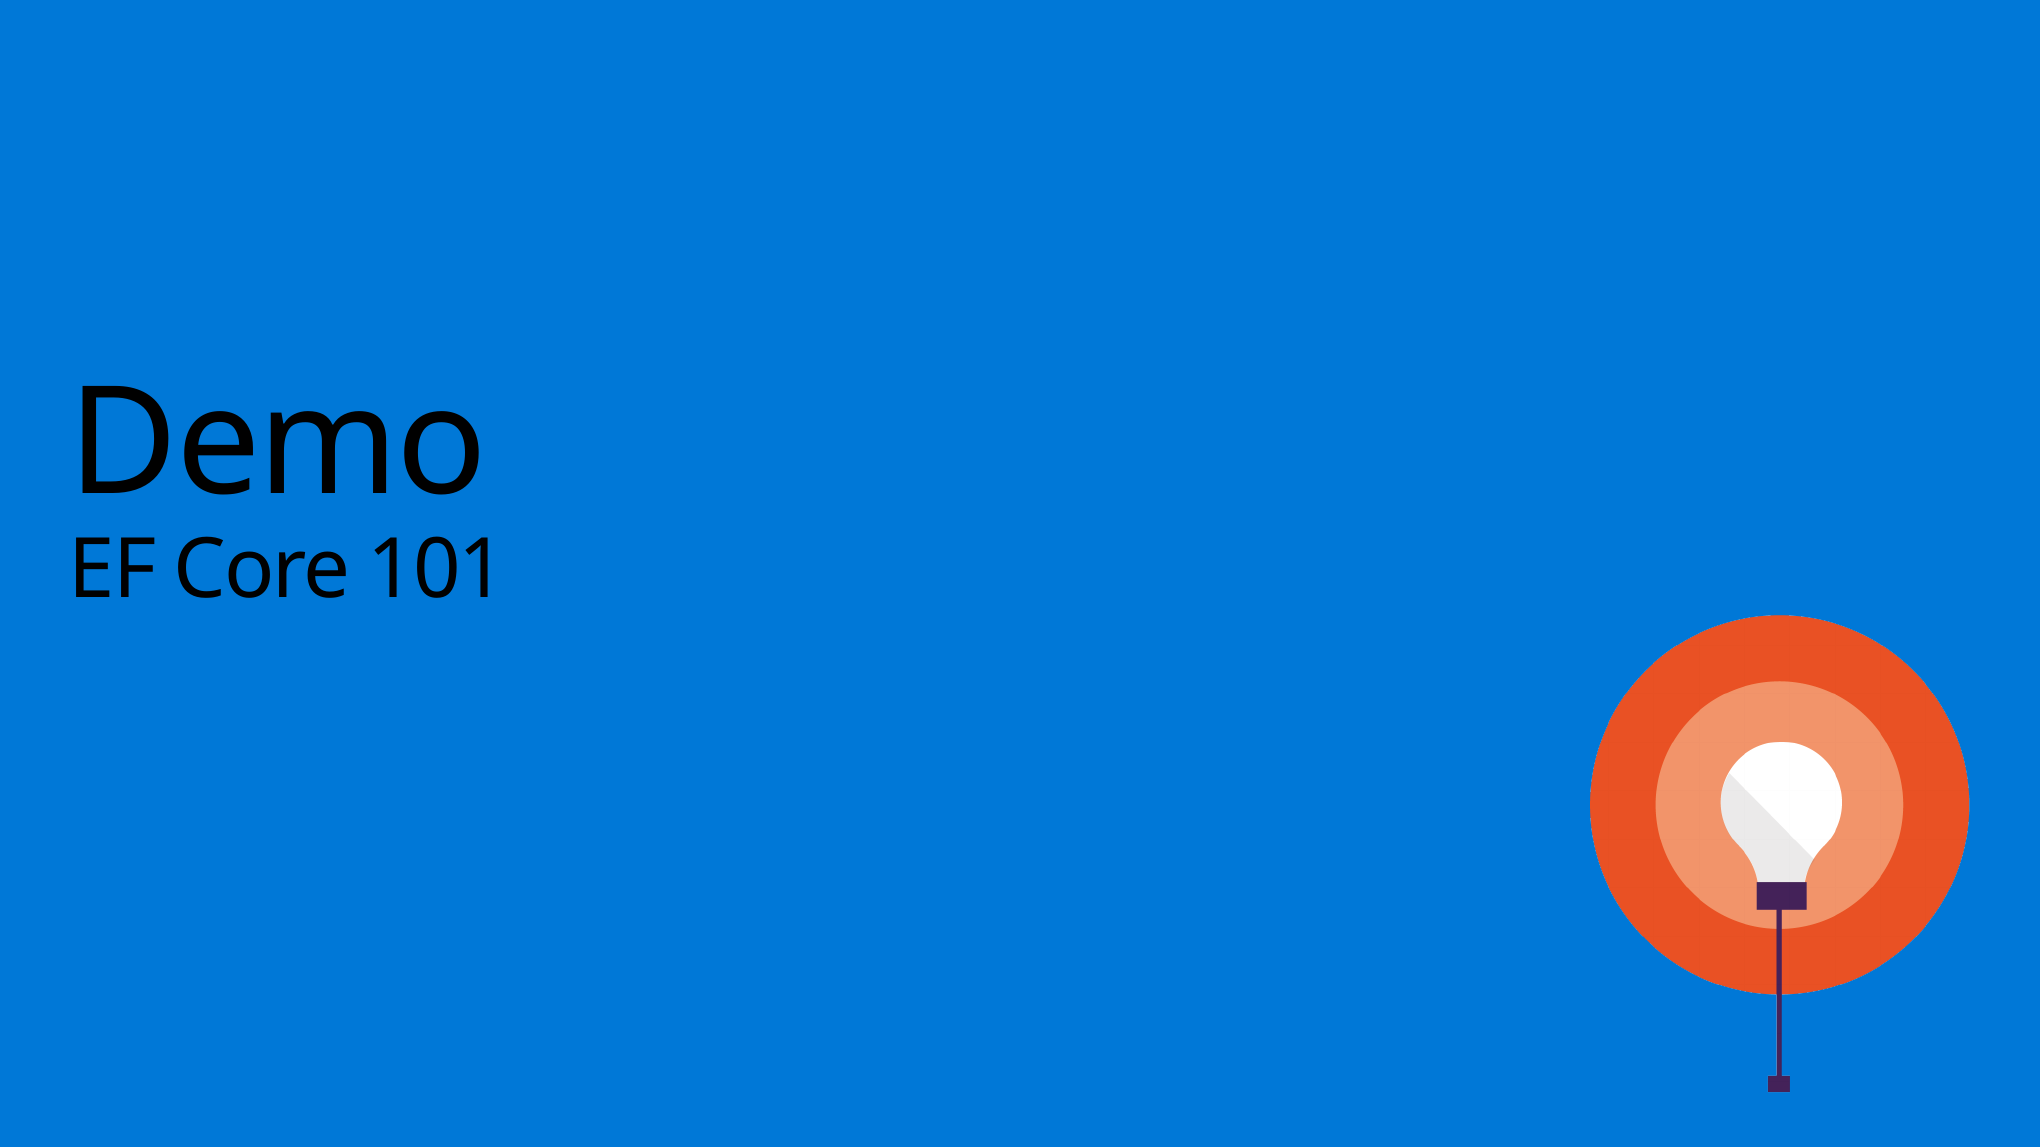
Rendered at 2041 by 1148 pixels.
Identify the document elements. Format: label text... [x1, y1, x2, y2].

title Demo EF Core 101 [45, 348, 1996, 543]
picture [1382, 548, 2041, 1148]
